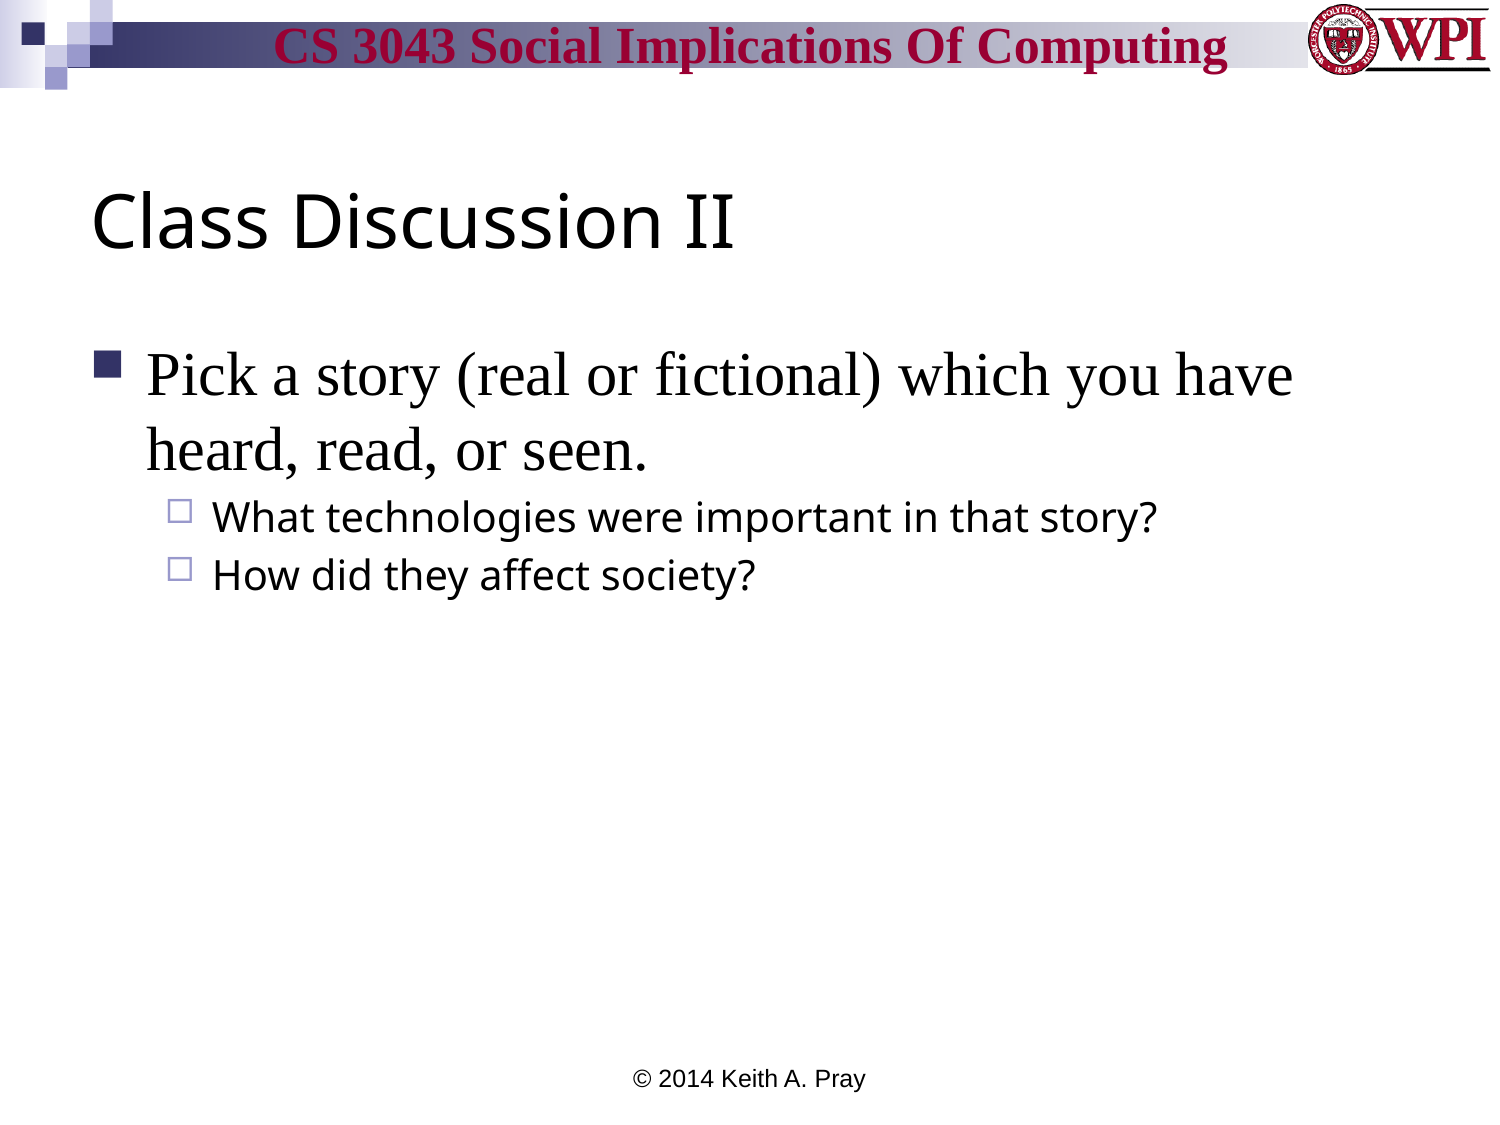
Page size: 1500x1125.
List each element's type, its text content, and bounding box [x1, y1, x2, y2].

footer © 2014 Keith A. Pray [512, 1024, 988, 1101]
title Class Discussion II [74, 124, 1426, 313]
picture [1308, 3, 1500, 75]
list Pick a story (real or fictional) which you have heard, read, or seen. What technologies were important in that story? How did they affect society? [74, 324, 1426, 963]
